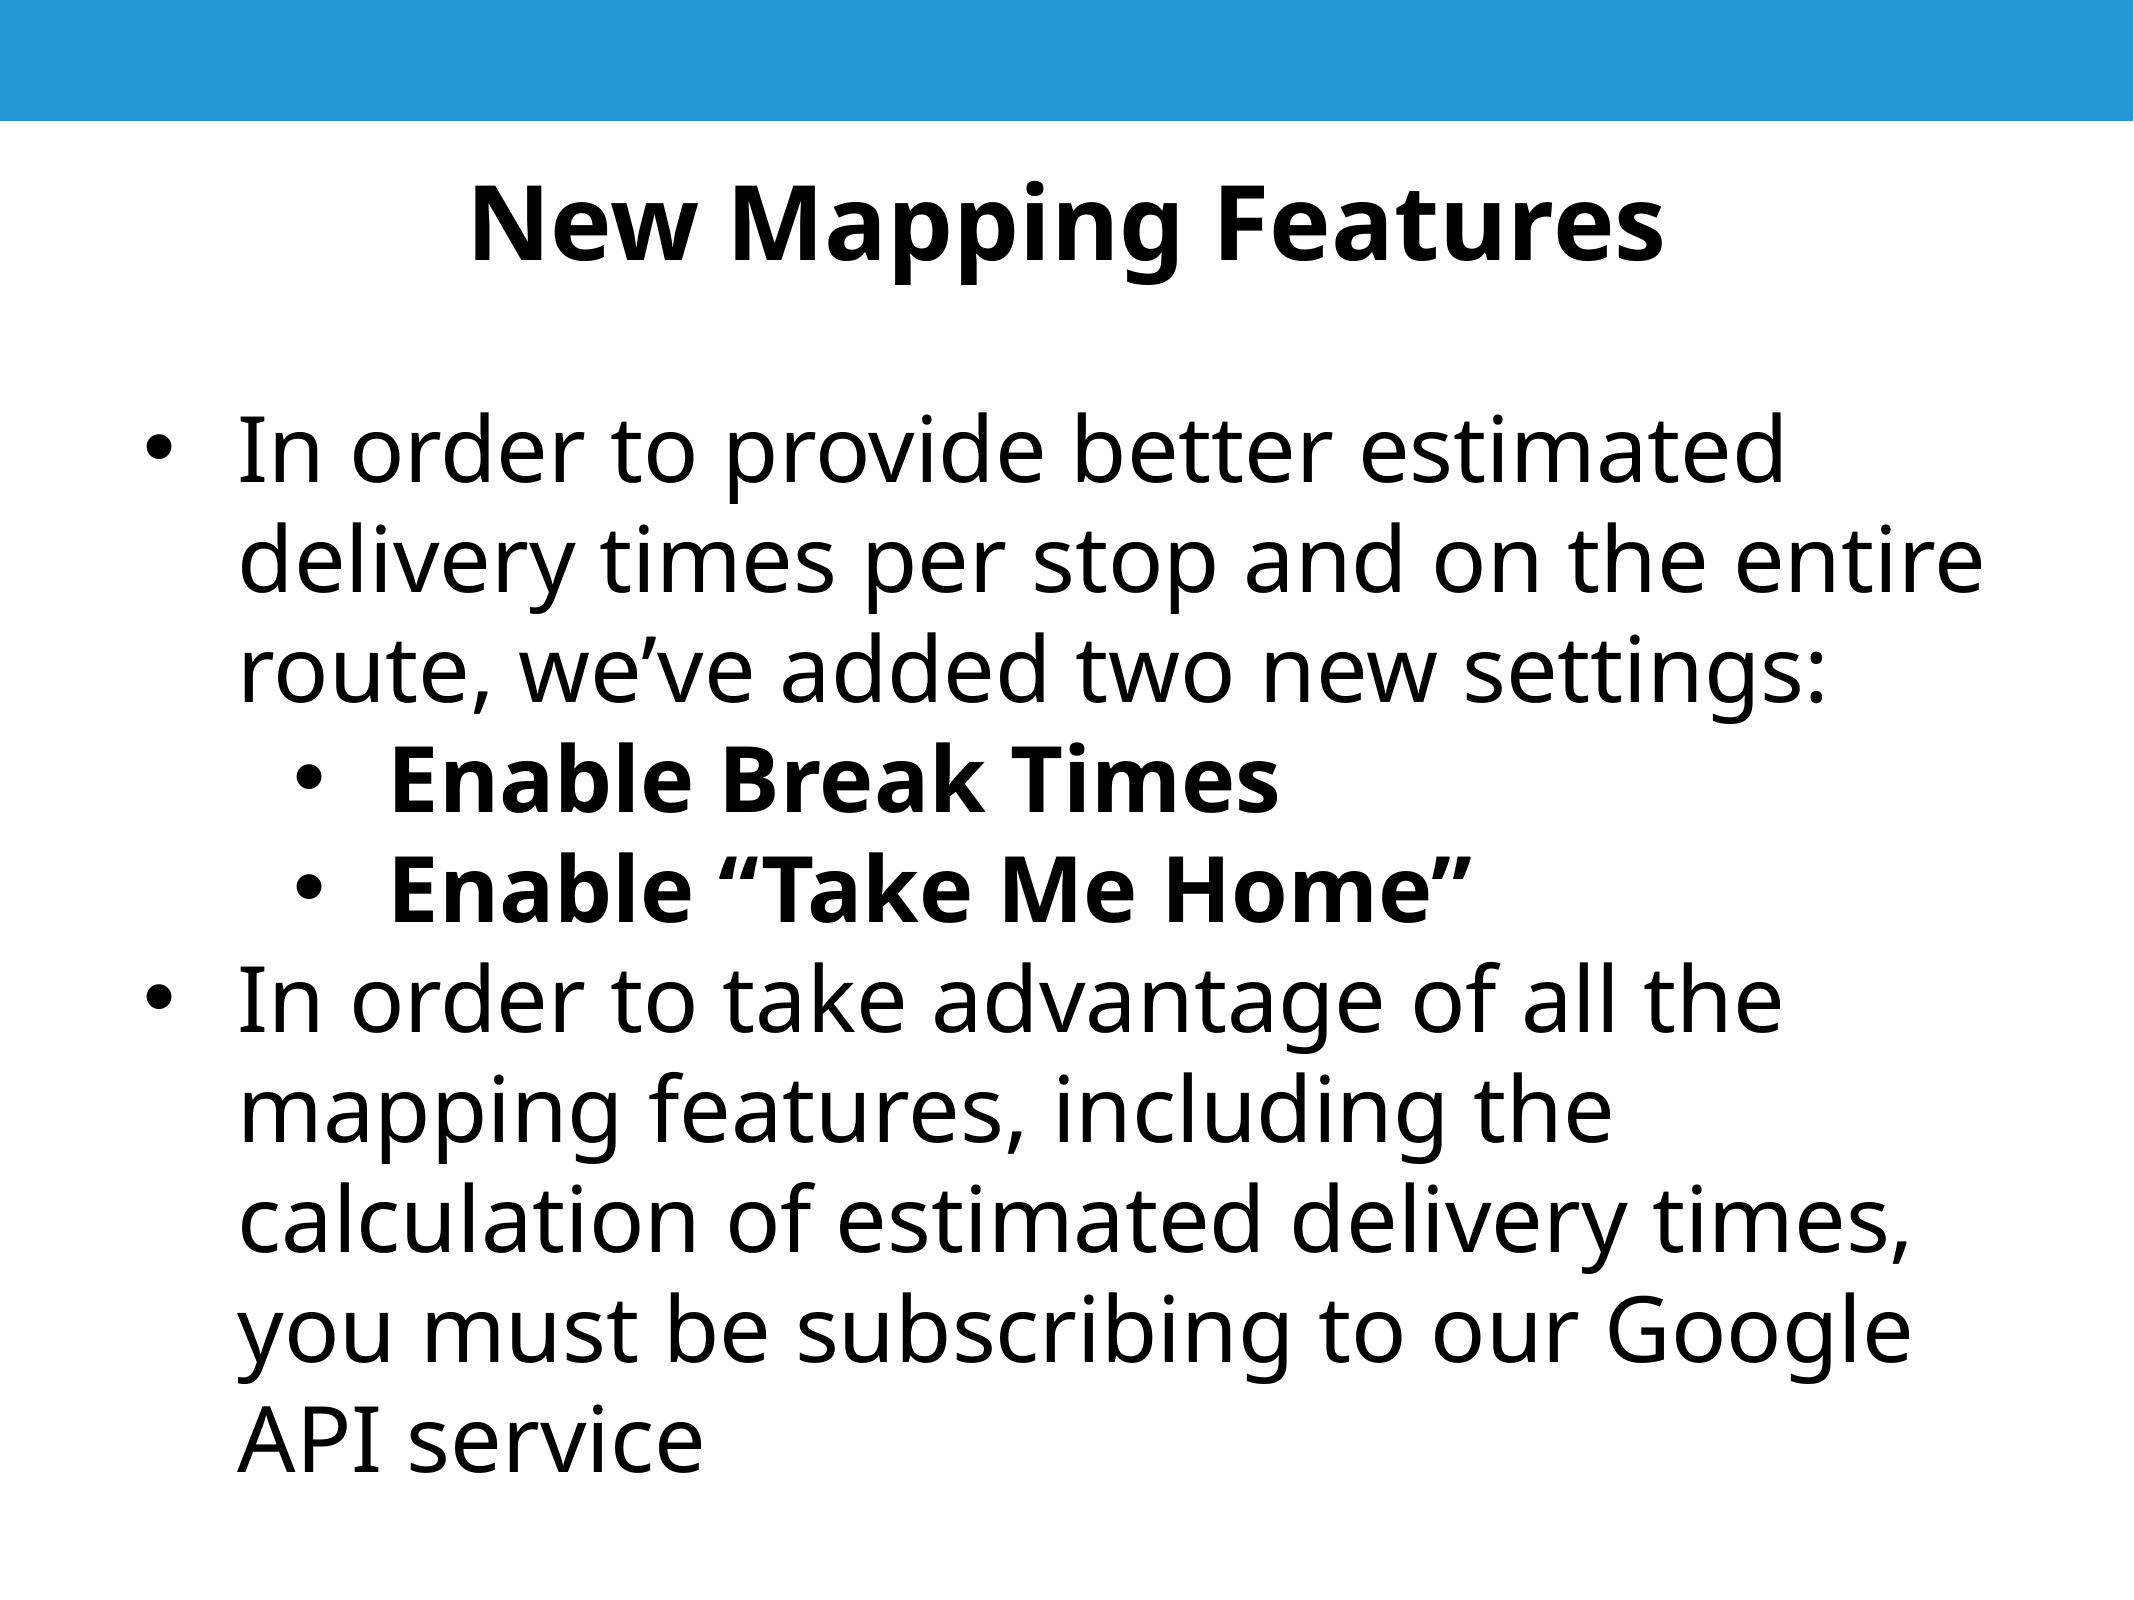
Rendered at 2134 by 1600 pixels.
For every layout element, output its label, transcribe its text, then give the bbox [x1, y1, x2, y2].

text_box New Mapping Features [0, 149, 2134, 288]
text_box [0, 0, 2134, 119]
text_box In order to provide better estimated delivery times per stop and on the entire route, we’ve added two new settings: Enable Break Times Enable “Take Me Home” In order to take advantage of all the mapping features, including the calculation of estimated delivery times, you must be subscribing to our Google API service [129, 383, 2055, 1498]
